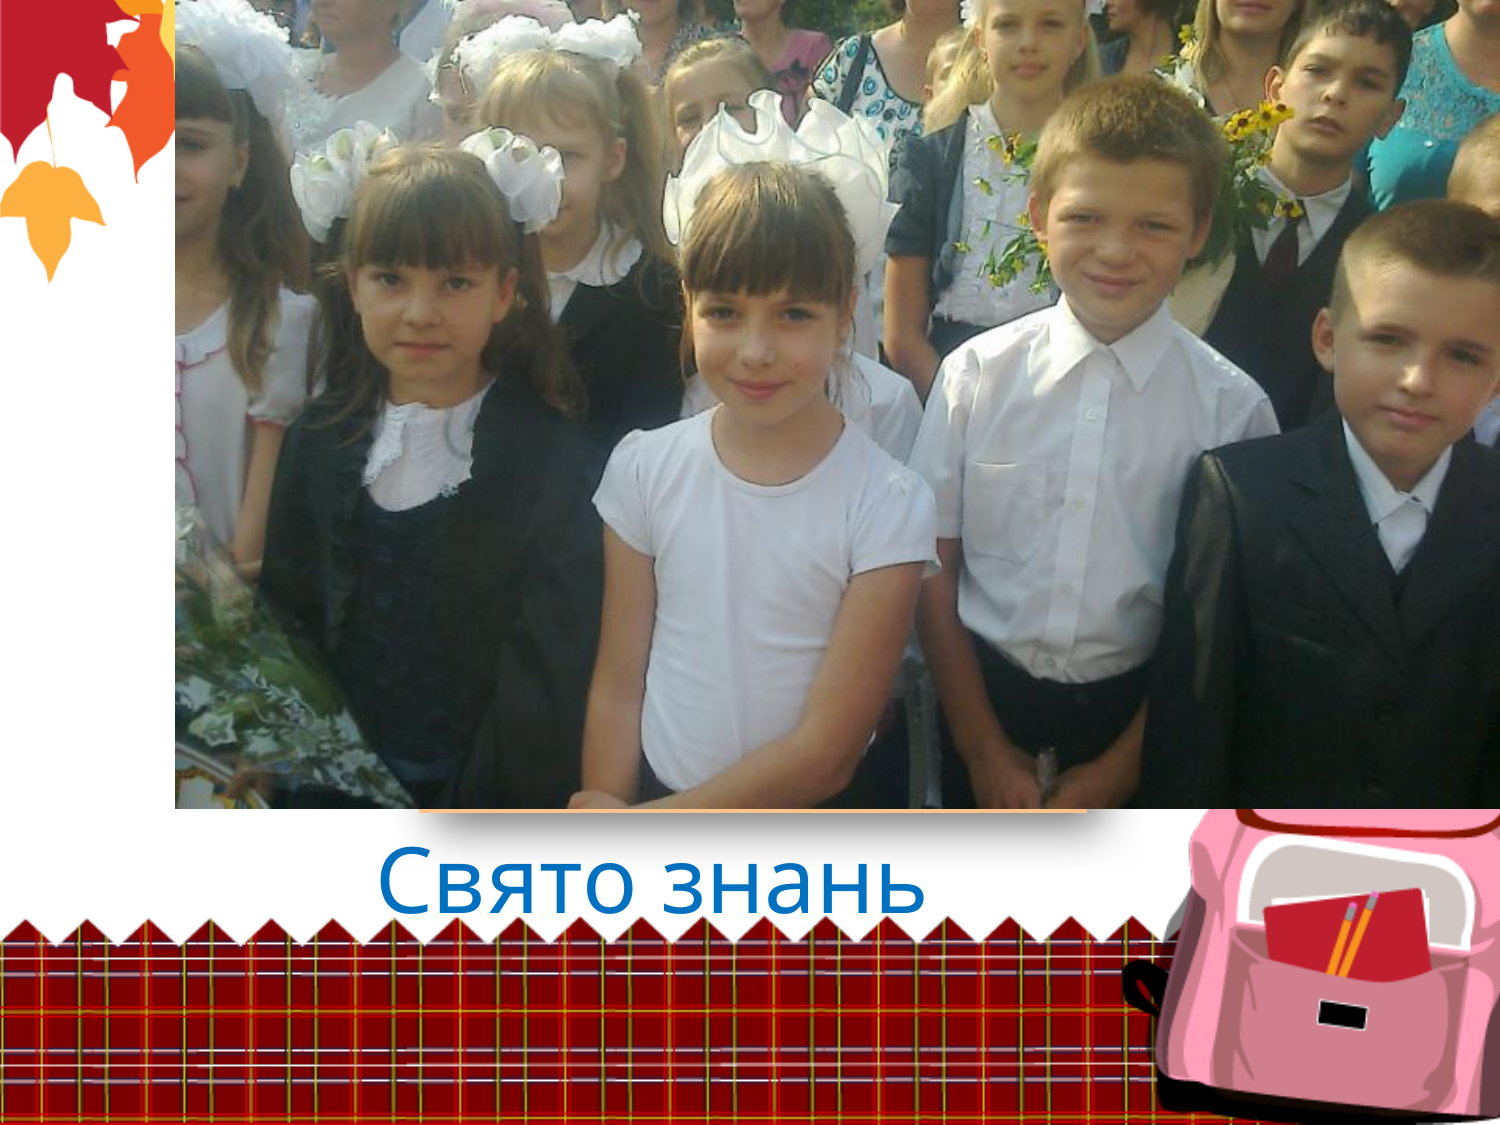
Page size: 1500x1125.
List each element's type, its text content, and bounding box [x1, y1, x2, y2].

title Свято знань [147, 845, 1158, 940]
picture [0, 0, 1500, 1125]
